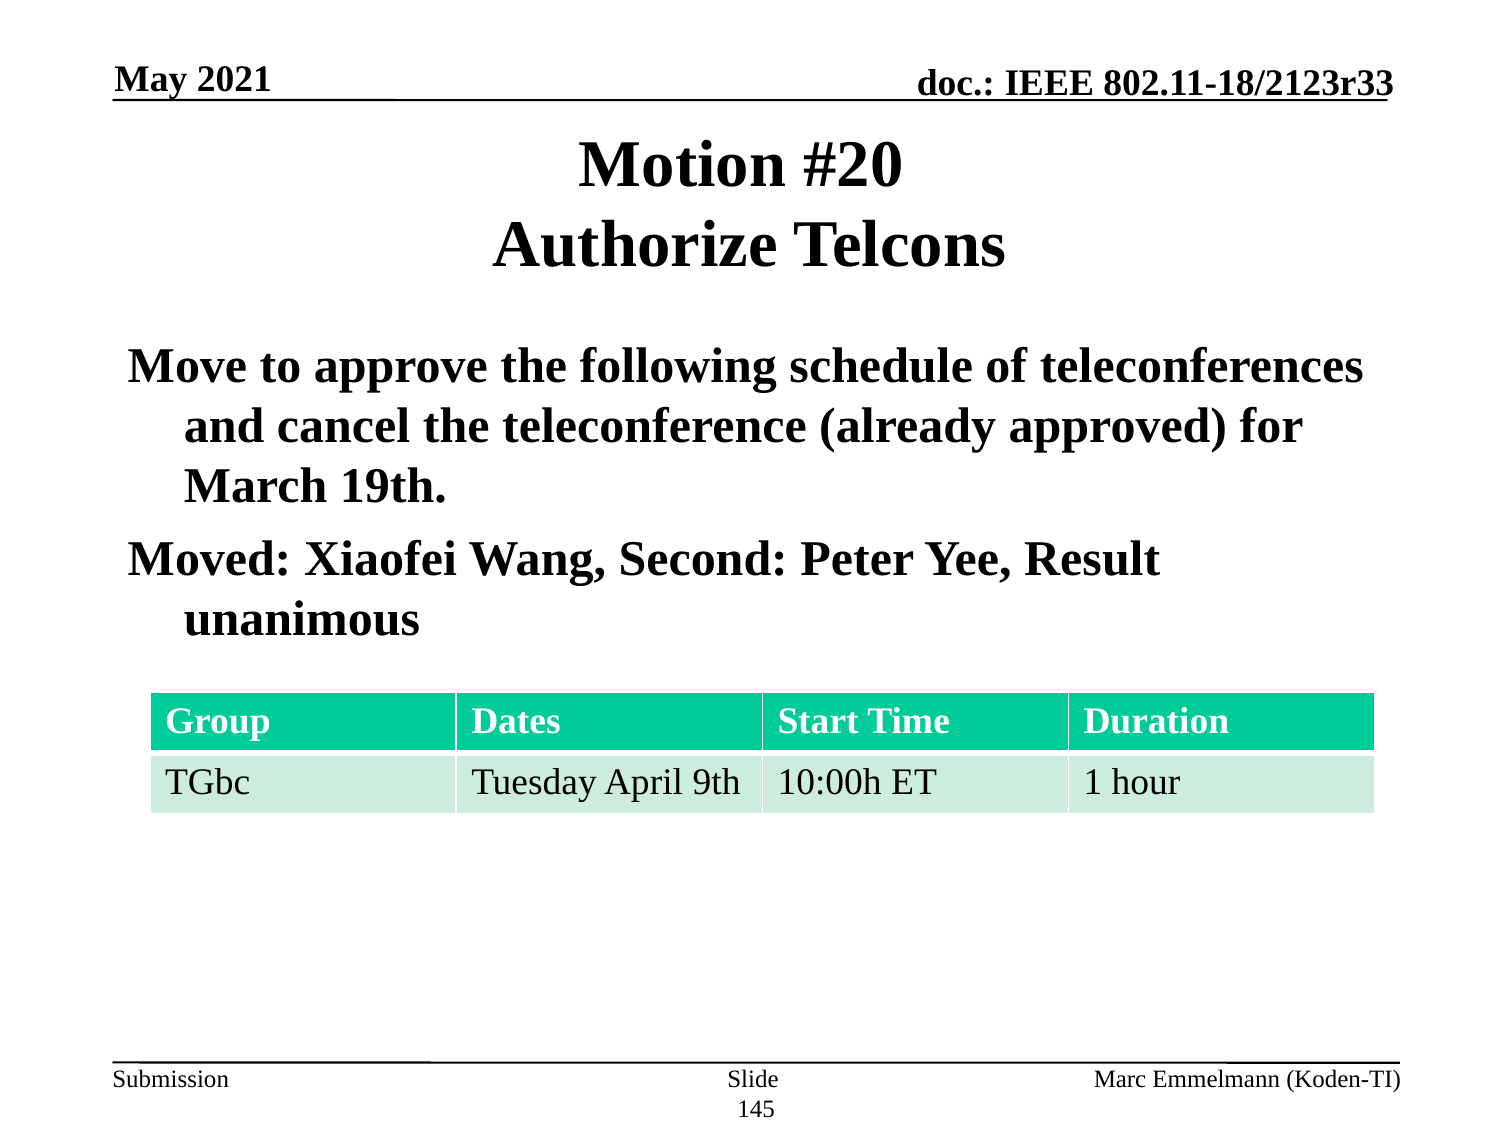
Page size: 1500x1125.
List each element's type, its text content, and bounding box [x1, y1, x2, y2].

list Move to approve the following schedule of teleconferences and cancel the teleconference (already approved) for March 19th. Moved: Xiaofei Wang, Second: Peter Yee, Result unanimous [112, 324, 1388, 658]
footer Marc Emmelmann (Koden-TI) [878, 1061, 1402, 1093]
table_header Duration [1069, 693, 1374, 750]
table_header Start Time [763, 693, 1068, 750]
table_cell 10:00h ET [763, 756, 1068, 813]
table_cell TGbc [151, 756, 455, 813]
table_header Group [151, 693, 455, 750]
table_header Dates [457, 693, 762, 750]
table_cell Tuesday April 9th [457, 756, 762, 813]
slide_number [114, 54, 423, 100]
slide_number Slide 145 [712, 1061, 800, 1123]
title Motion #20 Authorize Telcons [112, 112, 1388, 288]
table_cell 1 hour [1069, 756, 1374, 813]
